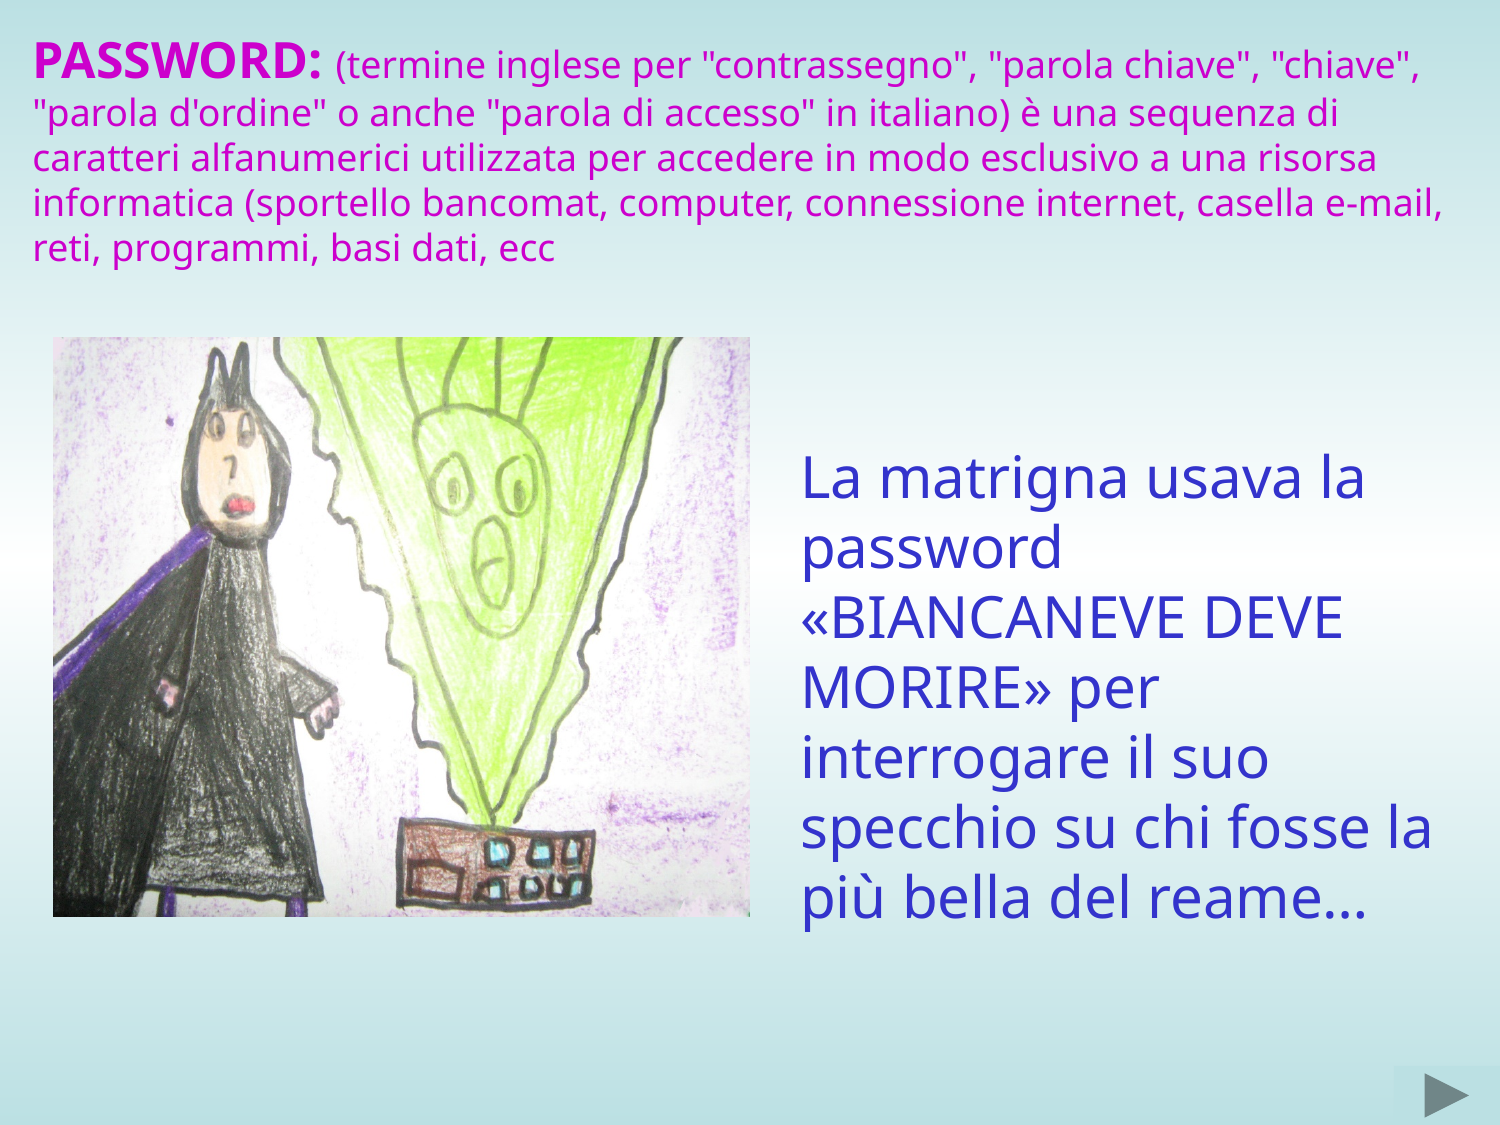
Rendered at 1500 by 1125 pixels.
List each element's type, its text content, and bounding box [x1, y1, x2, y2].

text_box La matrigna usava la password «BIANCANEVE DEVE MORIRE» per interrogare il suo specchio su chi fosse la più bella del reame… [785, 432, 1471, 938]
text_box [1393, 1065, 1500, 1125]
picture [52, 337, 751, 918]
text_box PASSWORD: (termine inglese per "contrassegno", "parola chiave", "chiave", "parola d'ordine" o anche "parola di accesso" in italiano) è una sequenza di caratteri alfanumerici utilizzata per accedere in modo esclusivo a una risorsa informatica (sportello bancomat, computer, connessione internet, casella e-mail, reti, programmi, basi dati, ecc [17, 21, 1471, 277]
